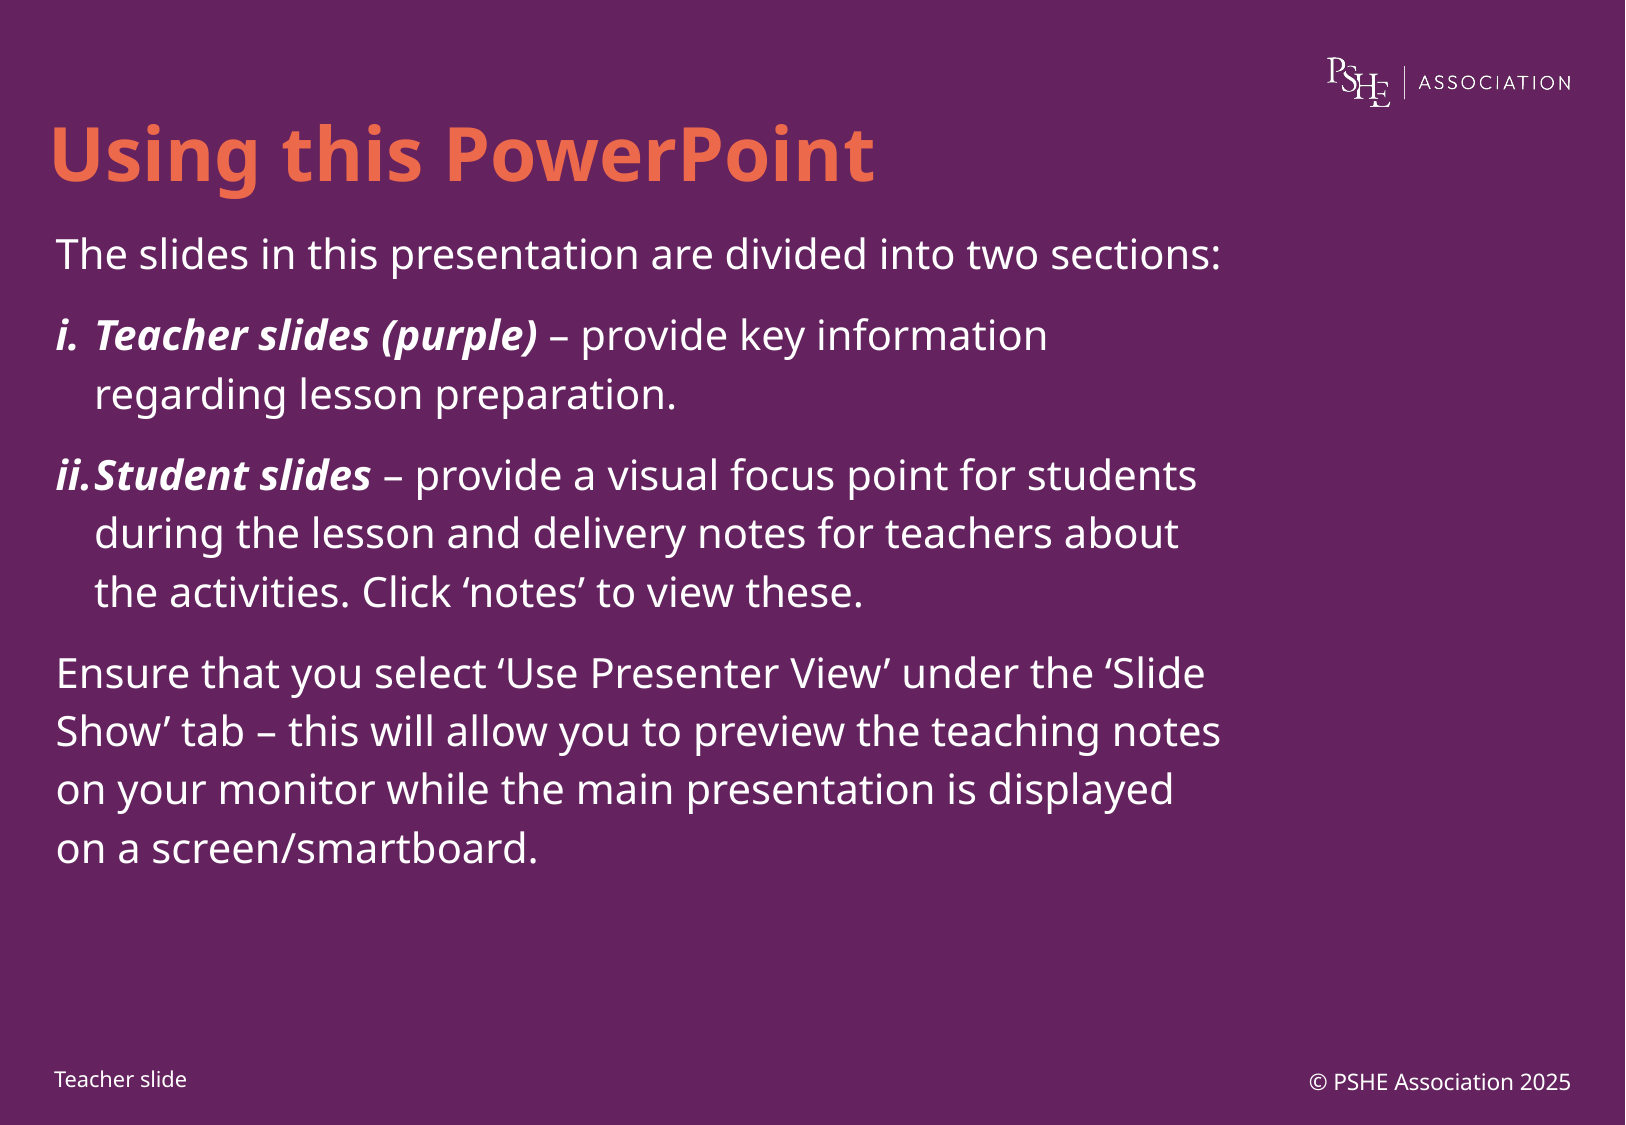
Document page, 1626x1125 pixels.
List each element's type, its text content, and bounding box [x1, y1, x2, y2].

title Using this PowerPoint [33, 95, 1264, 209]
picture [1327, 57, 1570, 107]
text_box The slides in this presentation are divided into two sections: Teacher slides (purple) – provide key information regarding lesson preparation. Student slides – provide a visual focus point for students during the lesson and delivery notes for teachers about the activities. Click ‘notes’ to view these. Ensure that you select ‘Use Presenter View’ under the ‘Slide Show’ tab – this will allow you to preview the teaching notes on your monitor while the main presentation is displayed on a screen/smartboard. [40, 212, 1248, 962]
slide_number © PSHE Association 2025 [1220, 1051, 1586, 1112]
